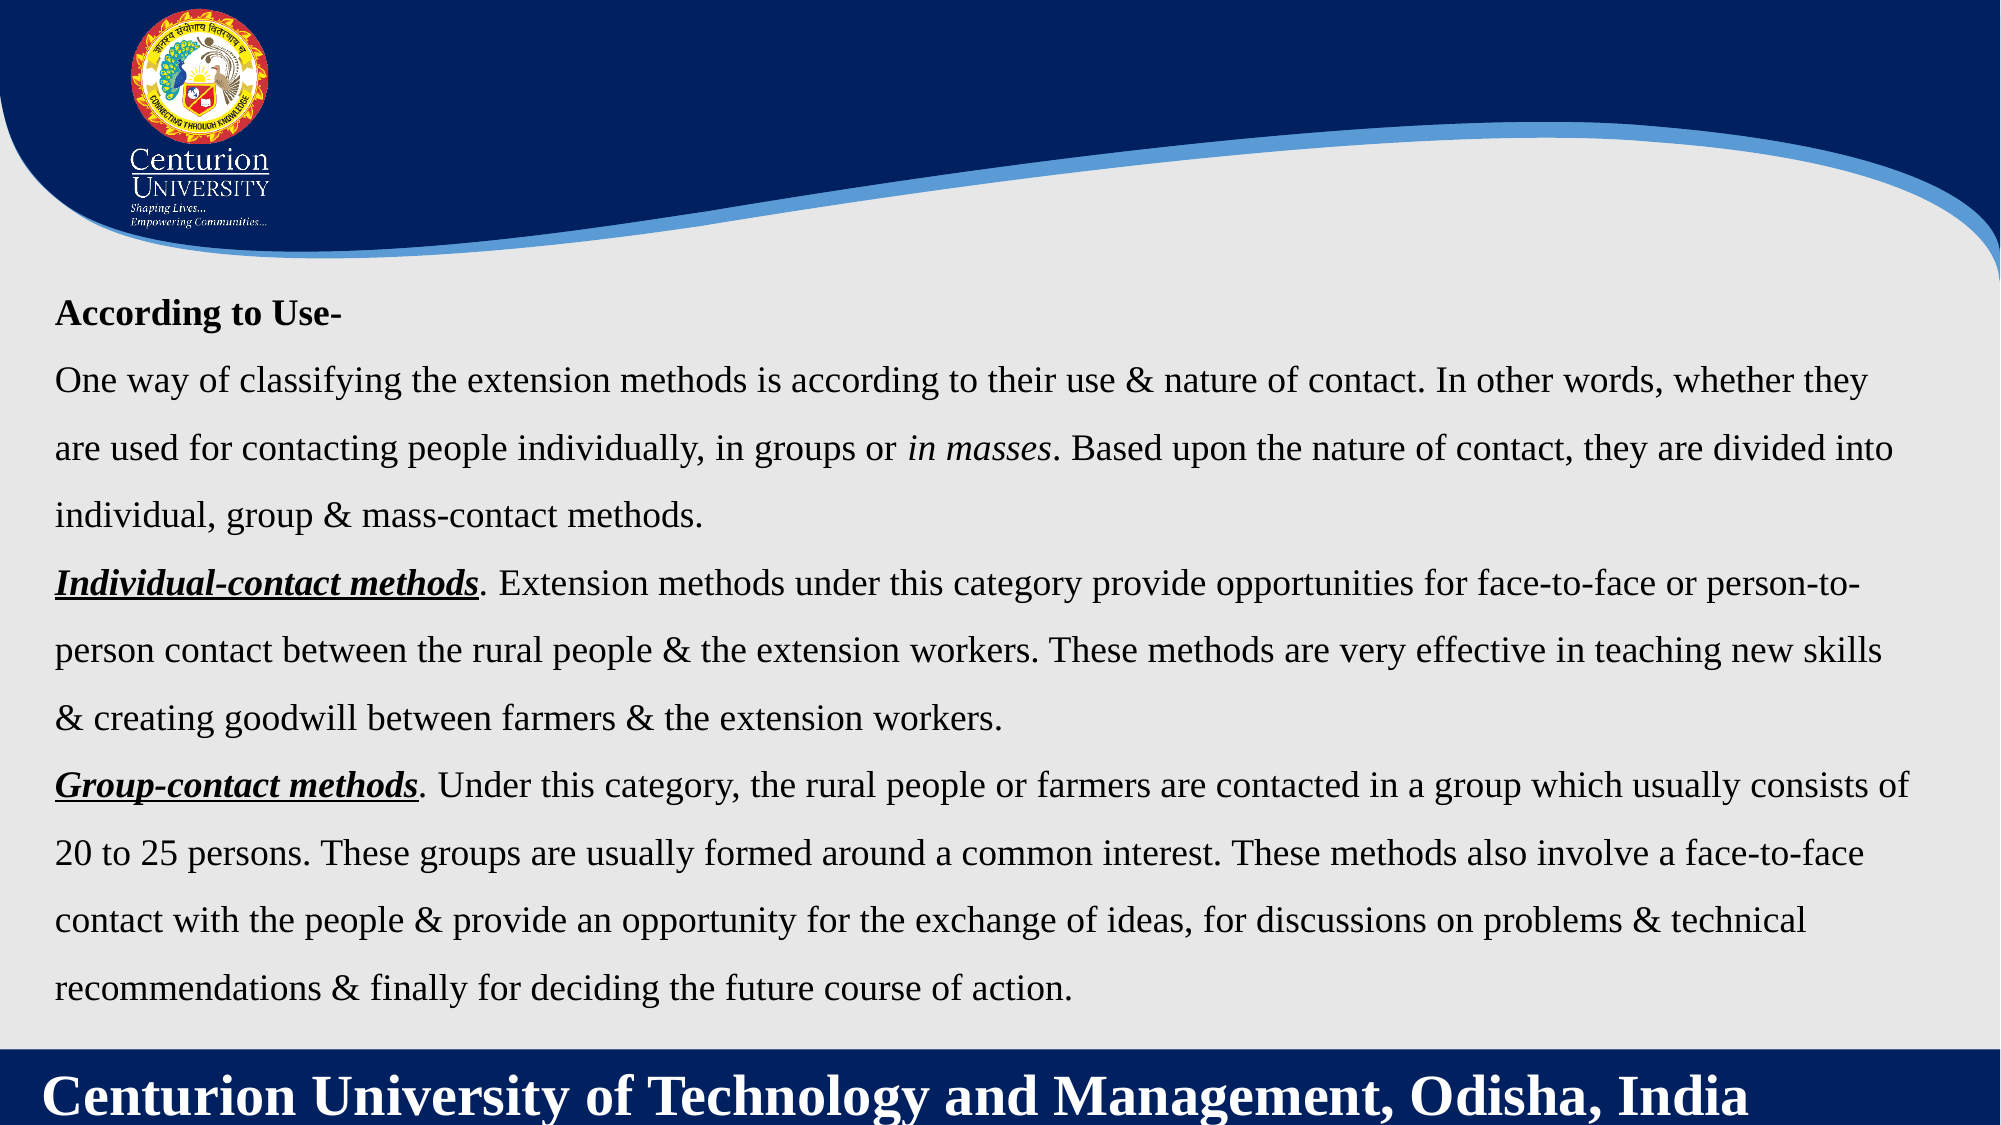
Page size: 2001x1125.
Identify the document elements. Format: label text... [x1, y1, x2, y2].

picture [126, 5, 272, 231]
text_box According to Use- One way of classifying the extension methods is according to their use & nature of contact. In other words, whether they are used for contacting people individually, in groups or in masses. Based upon the nature of contact, they are divided into individual, group & mass-contact methods. Individual-contact methods. Extension methods under this category provide opportunities for face-to-face or person-to-person contact between the rural people & the extension workers. These methods are very effective in teaching new skills & creating goodwill between farmers & the extension workers. Group-contact methods. Under this category, the rural people or farmers are contacted in a group which usually consists of 20 to 25 persons. These groups are usually formed around a common interest. These methods also involve a face-to-face contact with the people & provide an opportunity for the exchange of ideas, for discussions on problems & technical recommendations & finally for deciding the future course of action. [40, 258, 1931, 1016]
